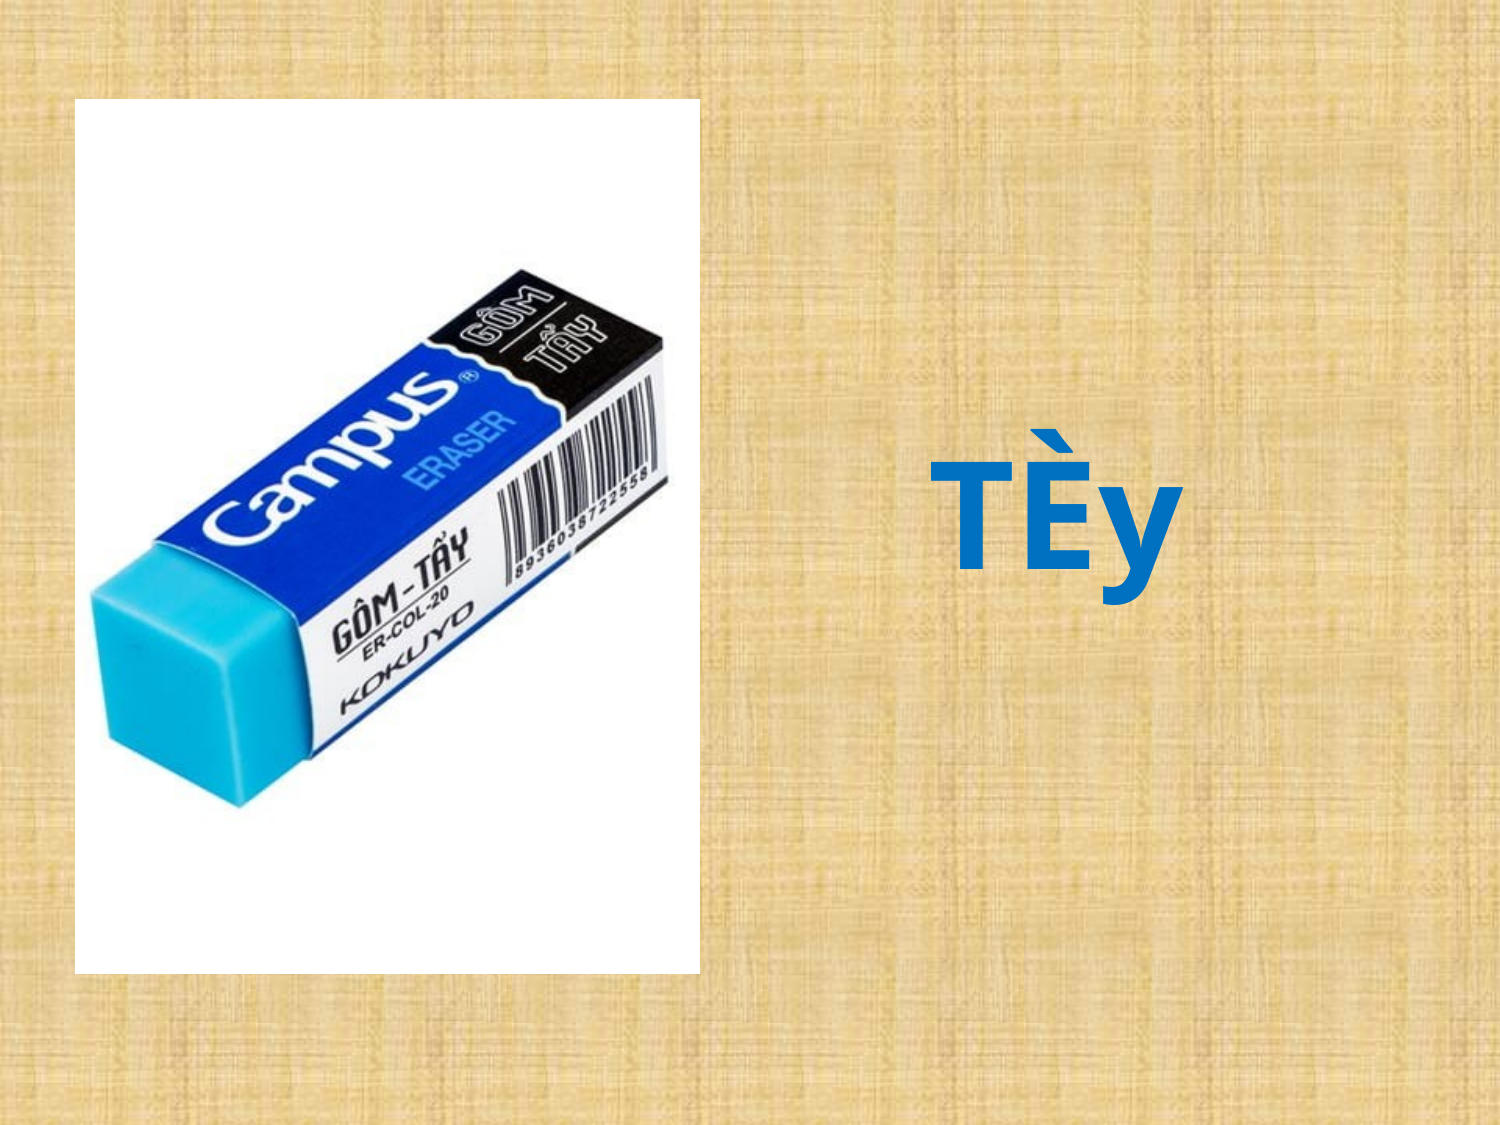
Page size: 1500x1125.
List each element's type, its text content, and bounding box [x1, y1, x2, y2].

picture [0, 0, 1500, 1125]
text_box TÈy [862, 412, 1250, 608]
